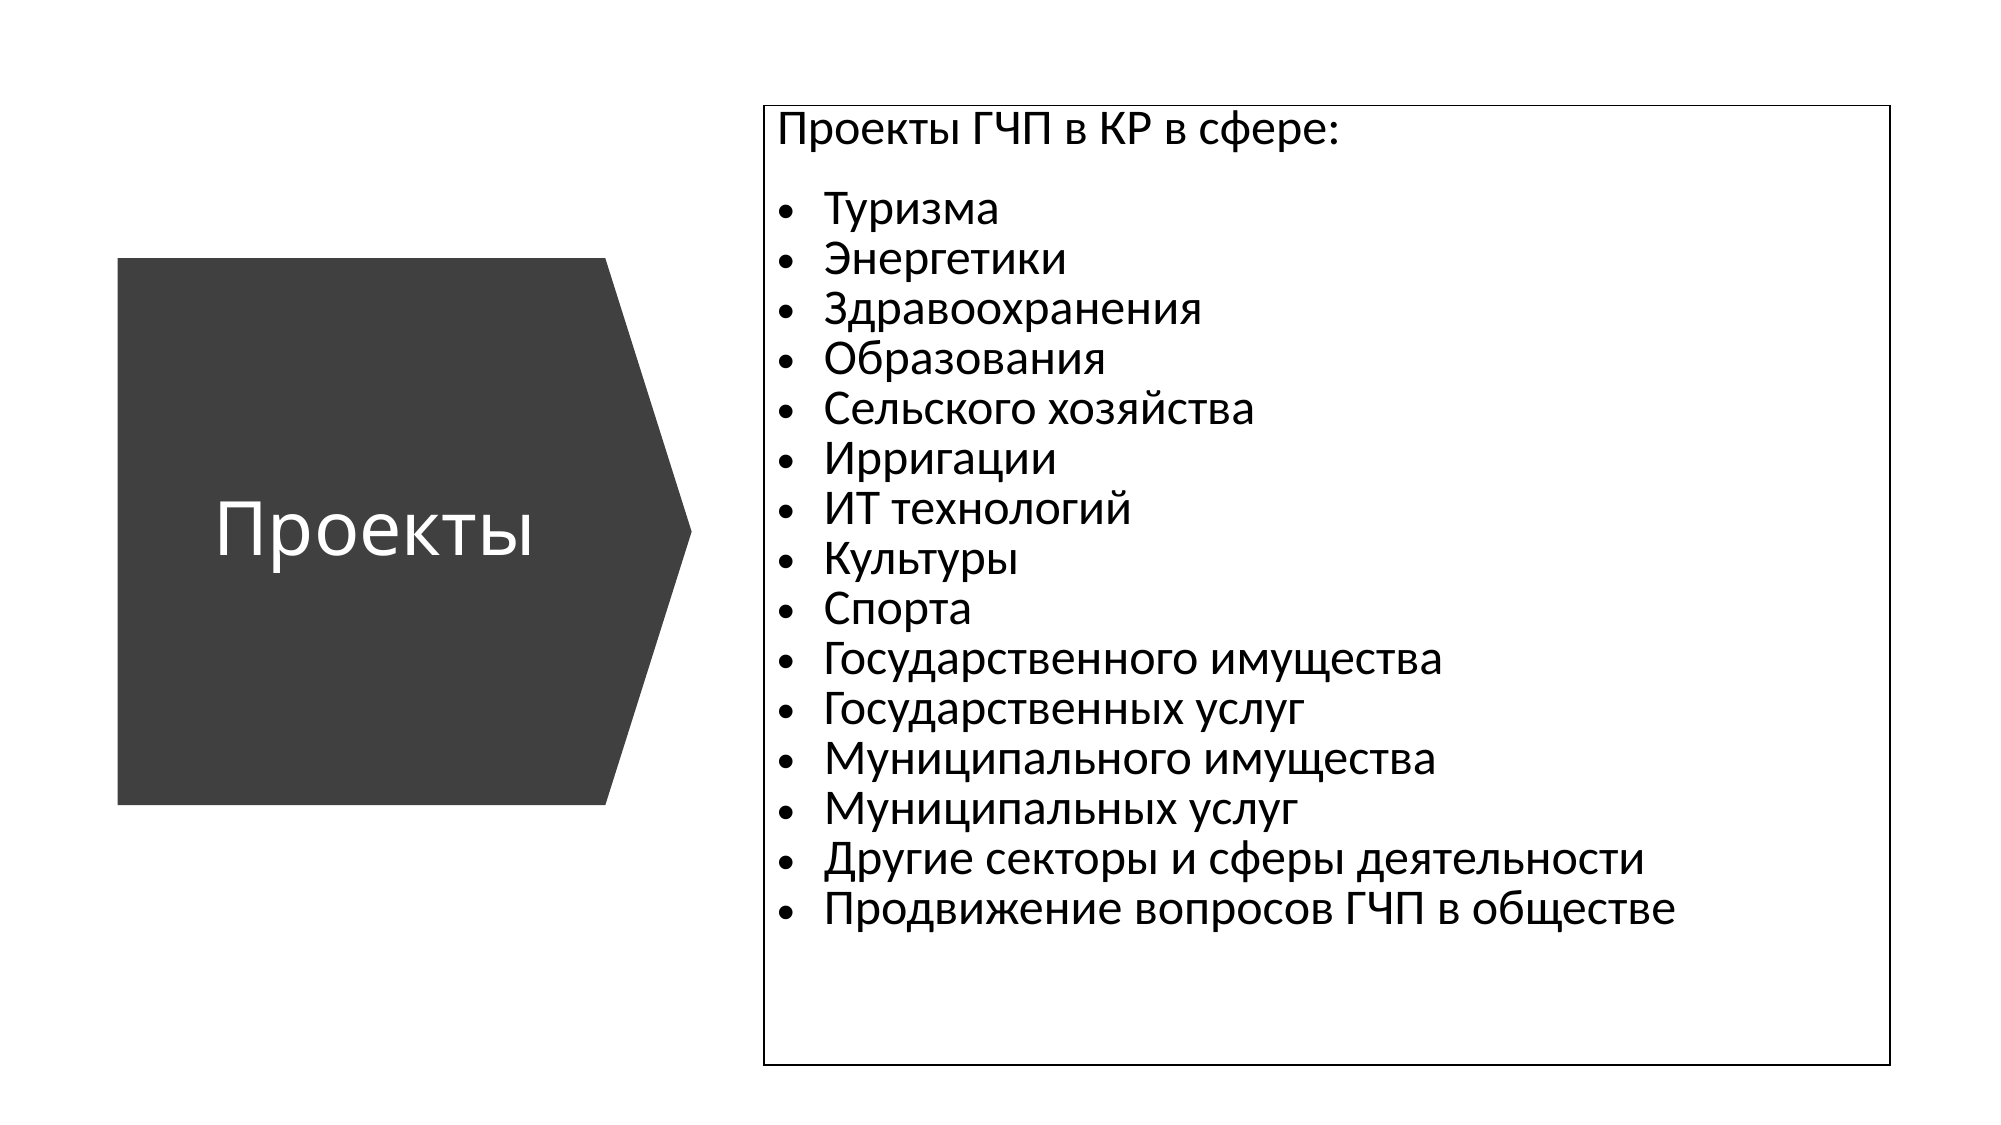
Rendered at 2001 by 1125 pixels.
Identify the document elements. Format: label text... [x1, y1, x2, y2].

table_header Проекты ГЧП в КР в сфере: Туризма Энергетики Здравоохранения Образования Сельского хозяйства Ирригации ИТ технологий Культуры Спорта Государственного имущества Государственных услуг Муниципального имущества Муниципальных услуг Другие секторы и сферы деятельности Продвижение вопросов ГЧП в обществе [765, 106, 1889, 1064]
title Проекты [168, 322, 601, 741]
text_box [116, 257, 693, 807]
